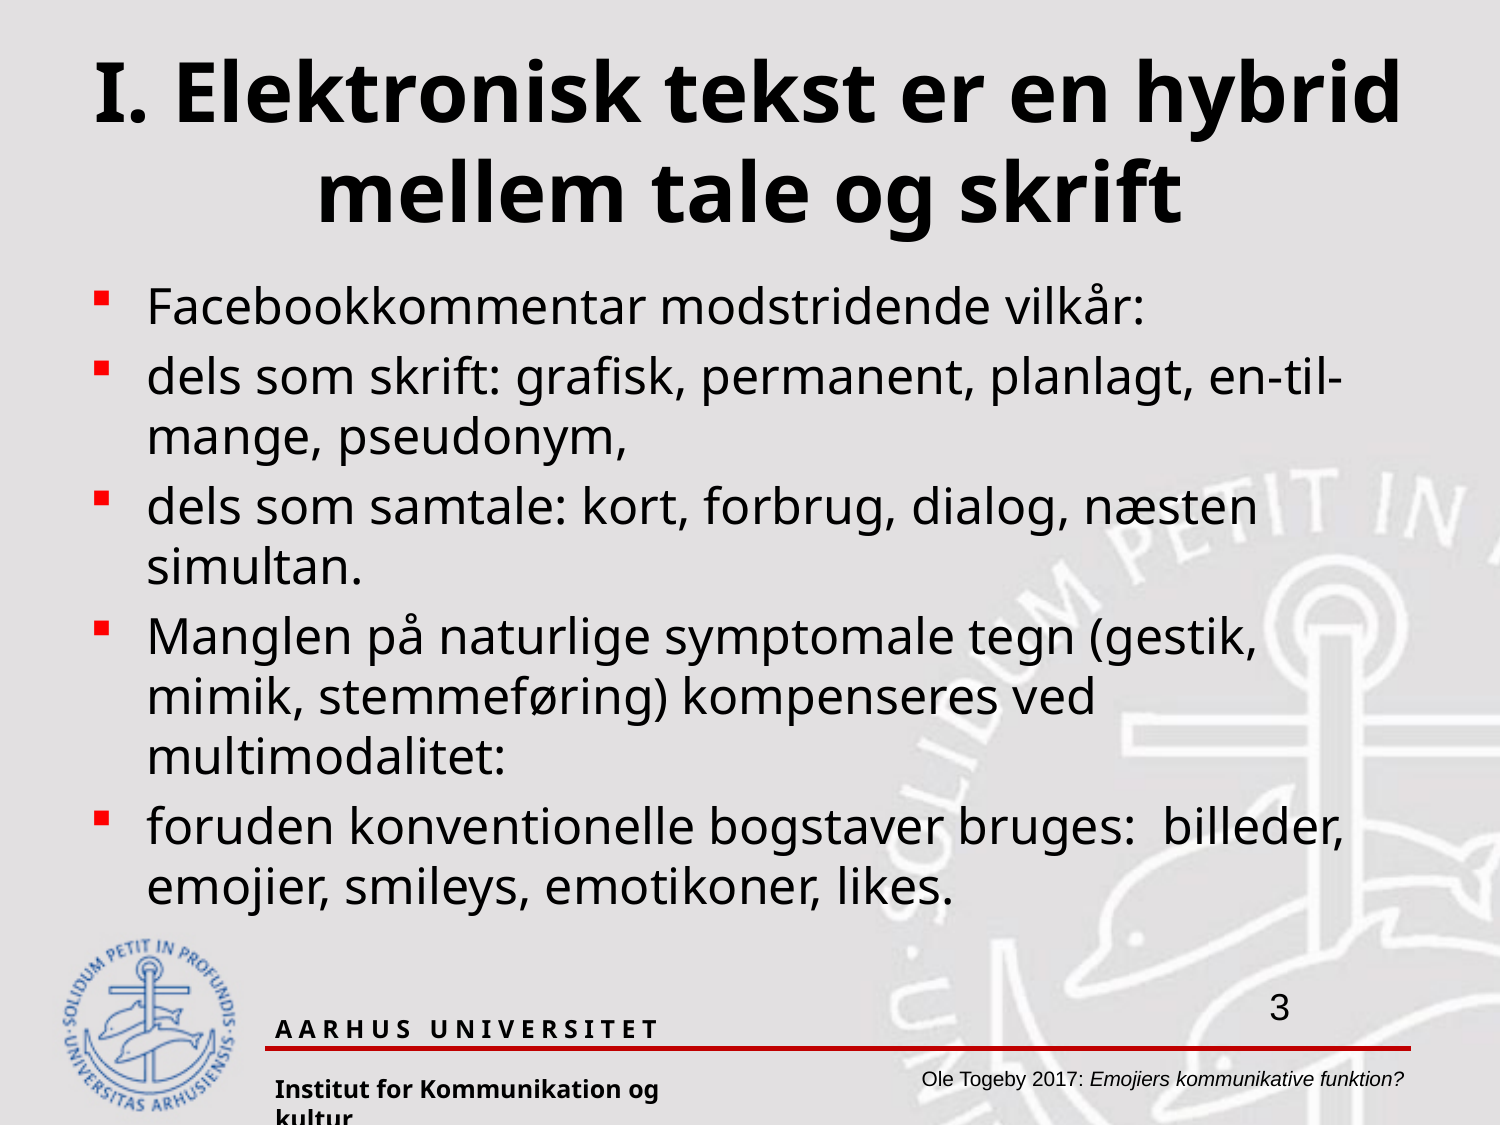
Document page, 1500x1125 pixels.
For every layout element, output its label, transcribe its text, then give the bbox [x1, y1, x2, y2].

list Facebookkommentar modstridende vilkår: dels som skrift: grafisk, permanent, planlagt, en-til-mange, pseudonym, dels som samtale: kort, forbrug, dialog, næsten simultan. Manglen på naturlige symptomale tegn (gestik, mimik, stemmeføring) kompenseres ved multimodalitet: foruden konventionelle bogstaver bruges: billeder, emojier, smileys, emotikoner, likes. [75, 267, 1425, 870]
footer A A R H U S U N I V E R S I T E T Institut for Kommunikation og kultur [259, 1006, 735, 1110]
title I. Elektronisk tekst er en hybrid mellem tale og skrift [75, 45, 1425, 233]
picture [0, 0, 1500, 1125]
slide_number Ole Togeby 2017: Emojiers kommunikative funktion? [879, 1058, 1419, 1103]
